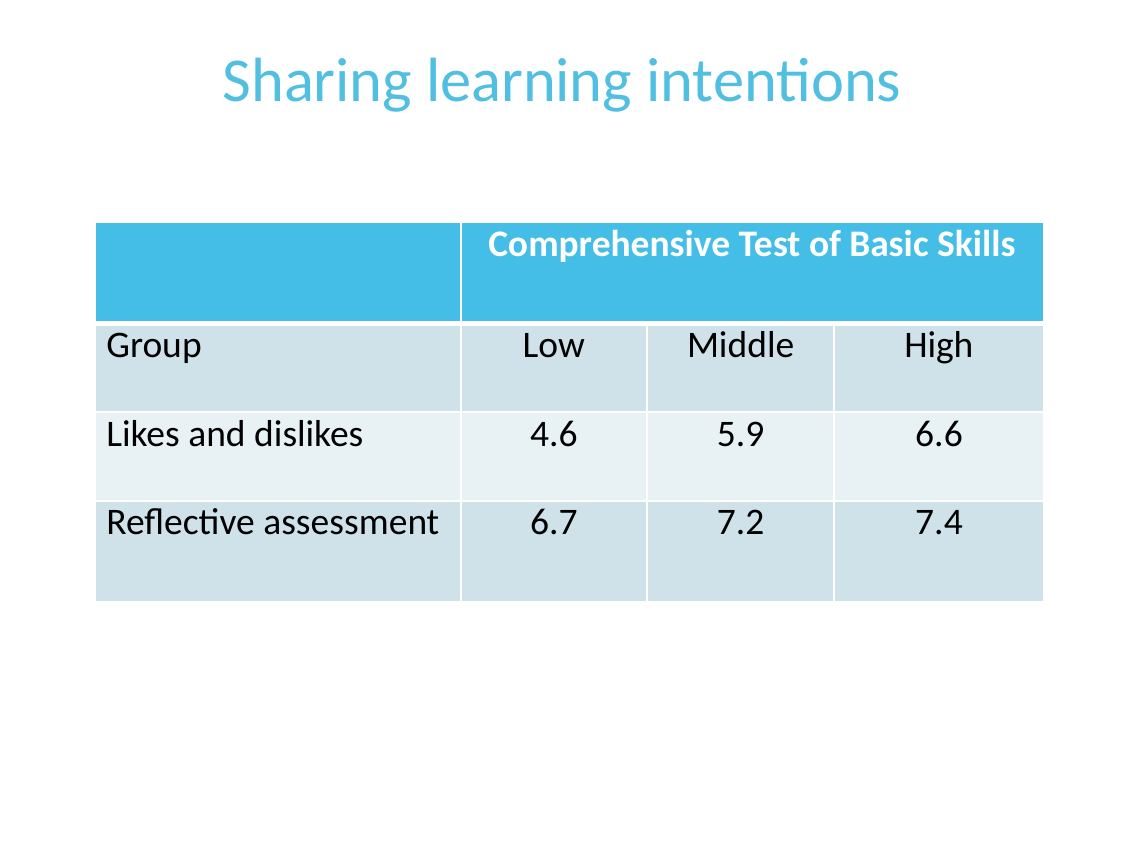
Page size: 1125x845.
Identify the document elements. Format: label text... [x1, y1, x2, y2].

table_cell 4.6 [462, 413, 646, 500]
table_cell 7.4 [835, 502, 1043, 601]
table_cell 6.6 [835, 413, 1043, 500]
table_header [96, 223, 460, 321]
table_cell Reflective assessment [96, 502, 460, 601]
table_header Comprehensive Test of Basic Skills [462, 223, 1043, 321]
table_cell Group [96, 326, 460, 411]
table_cell 6.7 [462, 502, 646, 601]
table_cell Low [462, 326, 646, 411]
table_cell 5.9 [648, 413, 833, 500]
table_cell High [835, 326, 1043, 411]
table_cell 7.2 [648, 502, 833, 601]
title Sharing learning intentions [56, 33, 1069, 175]
table_cell Likes and dislikes [96, 413, 460, 500]
table_cell Middle [648, 326, 833, 411]
